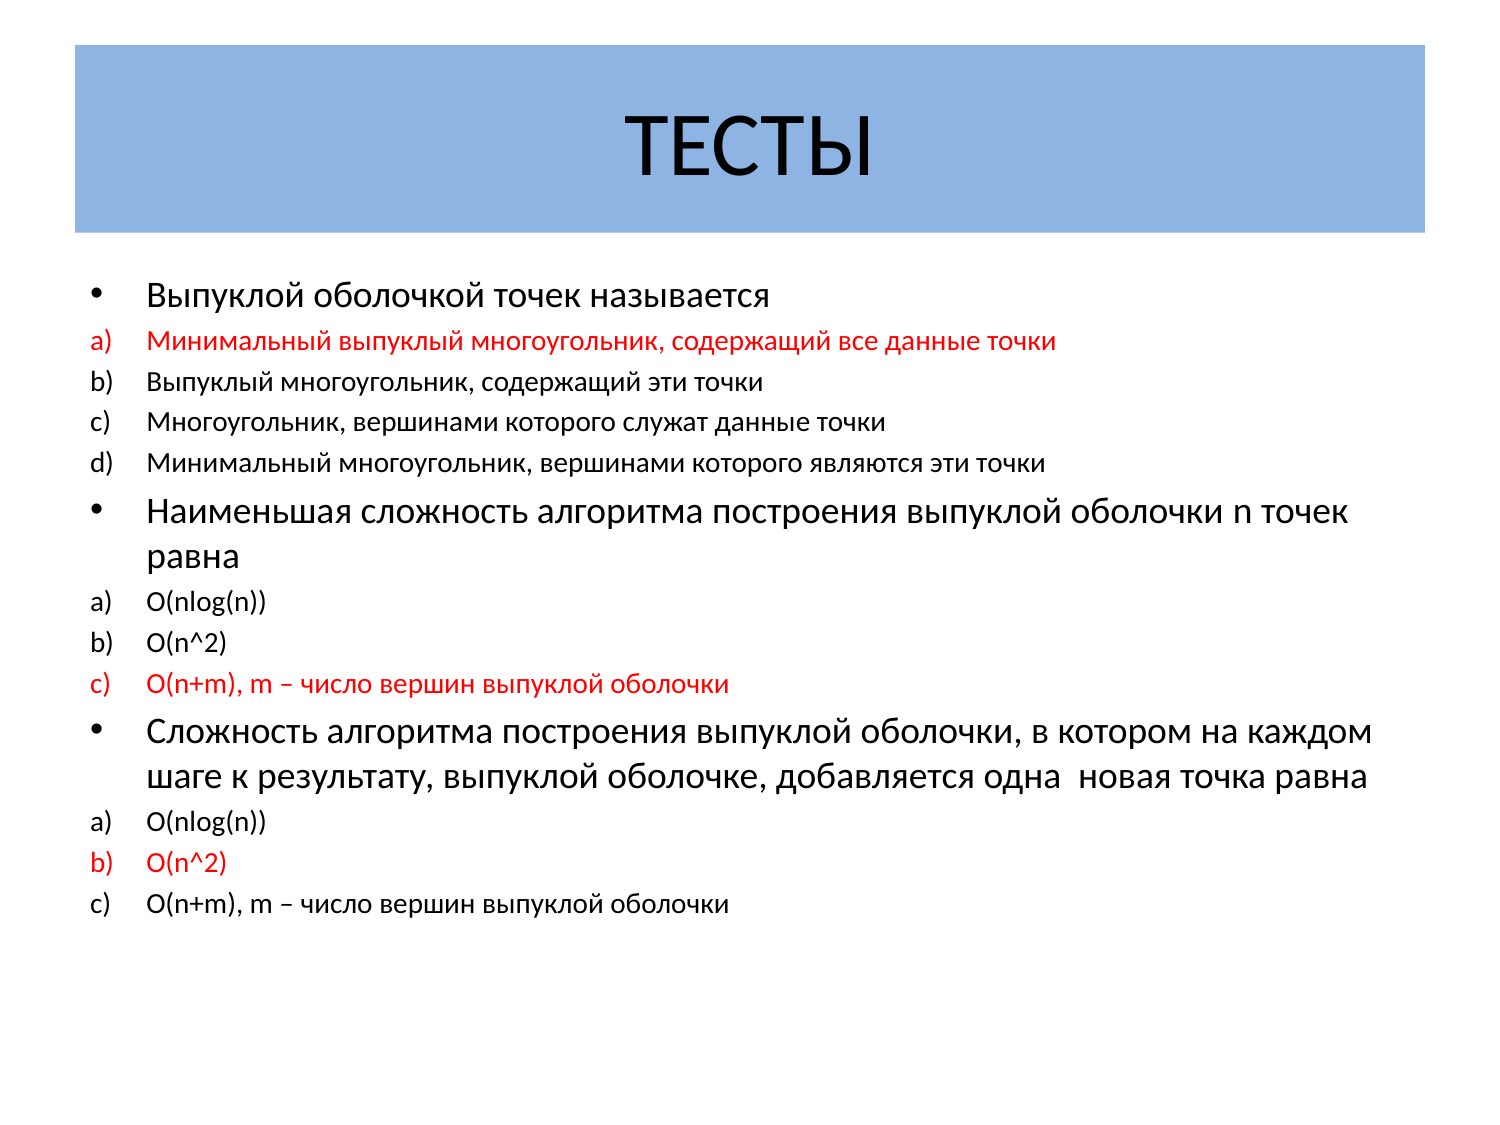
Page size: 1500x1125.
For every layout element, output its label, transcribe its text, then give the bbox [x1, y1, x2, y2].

list Выпуклой оболочкой точек называется Минимальный выпуклый многоугольник, содержащий все данные точки Выпуклый многоугольник, содержащий эти точки Многоугольник, вершинами которого служат данные точки Минимальный многоугольник, вершинами которого являются эти точки Наименьшая сложность алгоритма построения выпуклой оболочки n точек равна O(nlog(n)) O(n^2) O(n+m), m – число вершин выпуклой оболочки Сложность алгоритма построения выпуклой оболочки, в котором на каждом шаге к результату, выпуклой оболочке, добавляется одна новая точка равна O(nlog(n)) O(n^2) O(n+m), m – число вершин выпуклой оболочки [75, 262, 1425, 1005]
title ТЕСТЫ [75, 45, 1425, 233]
